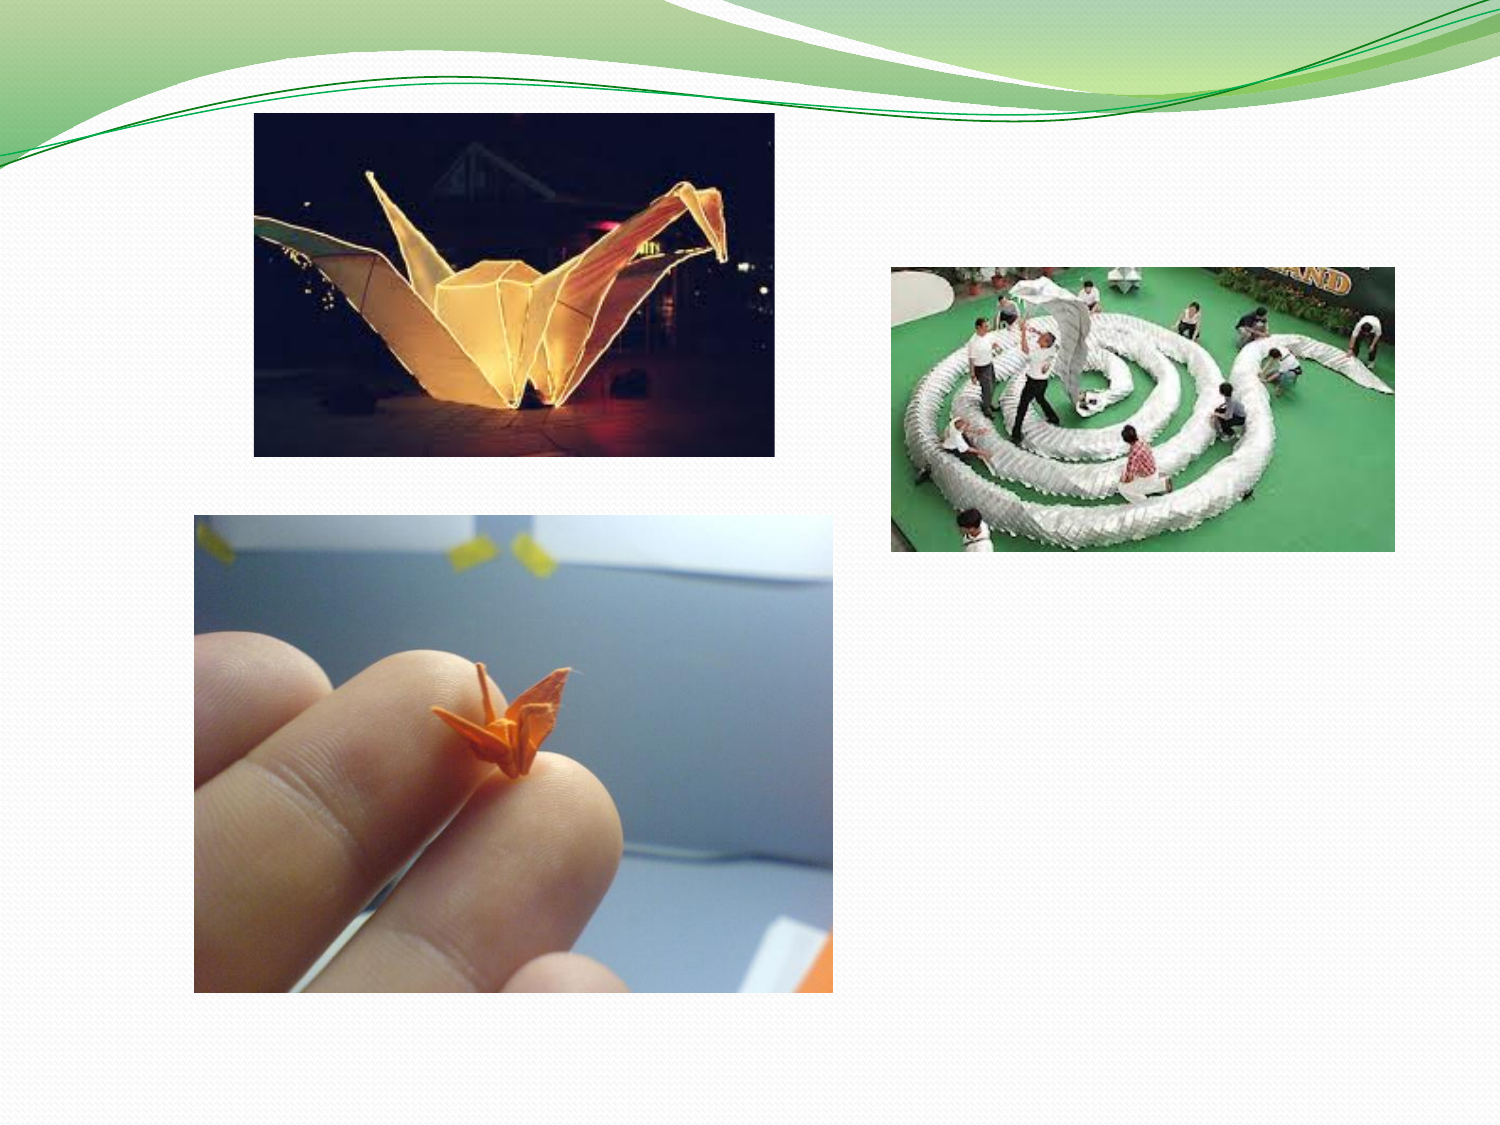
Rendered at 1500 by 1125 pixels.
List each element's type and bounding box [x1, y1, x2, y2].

picture [891, 266, 1395, 552]
picture [253, 113, 775, 457]
picture [194, 514, 833, 993]
